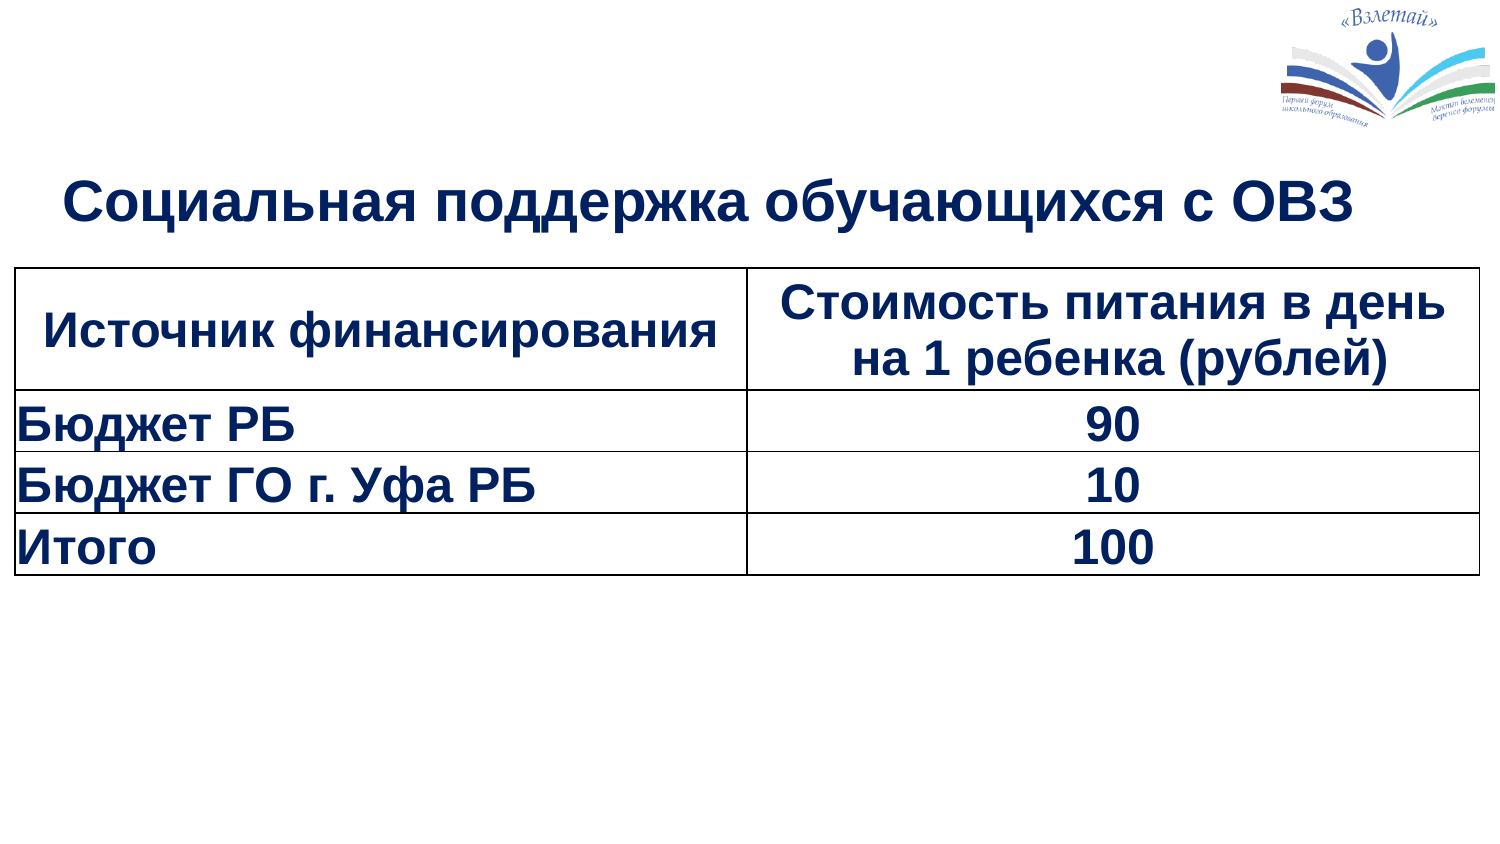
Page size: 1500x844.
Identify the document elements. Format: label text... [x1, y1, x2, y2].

picture [1281, 8, 1495, 127]
text_box Социальная поддержка обучающихся с ОВЗ [29, 157, 1388, 239]
table_cell 100 [748, 514, 1479, 574]
table_cell Бюджет РБ [16, 391, 746, 451]
table_header Источник финансирования [16, 269, 746, 389]
table_cell 10 [748, 452, 1479, 512]
table_header Стоимость питания в день на 1 ребенка (рублей) [748, 269, 1479, 389]
table_cell 90 [748, 391, 1479, 451]
table_cell Итого [16, 514, 746, 574]
table_cell Бюджет ГО г. Уфа РБ [16, 452, 746, 512]
